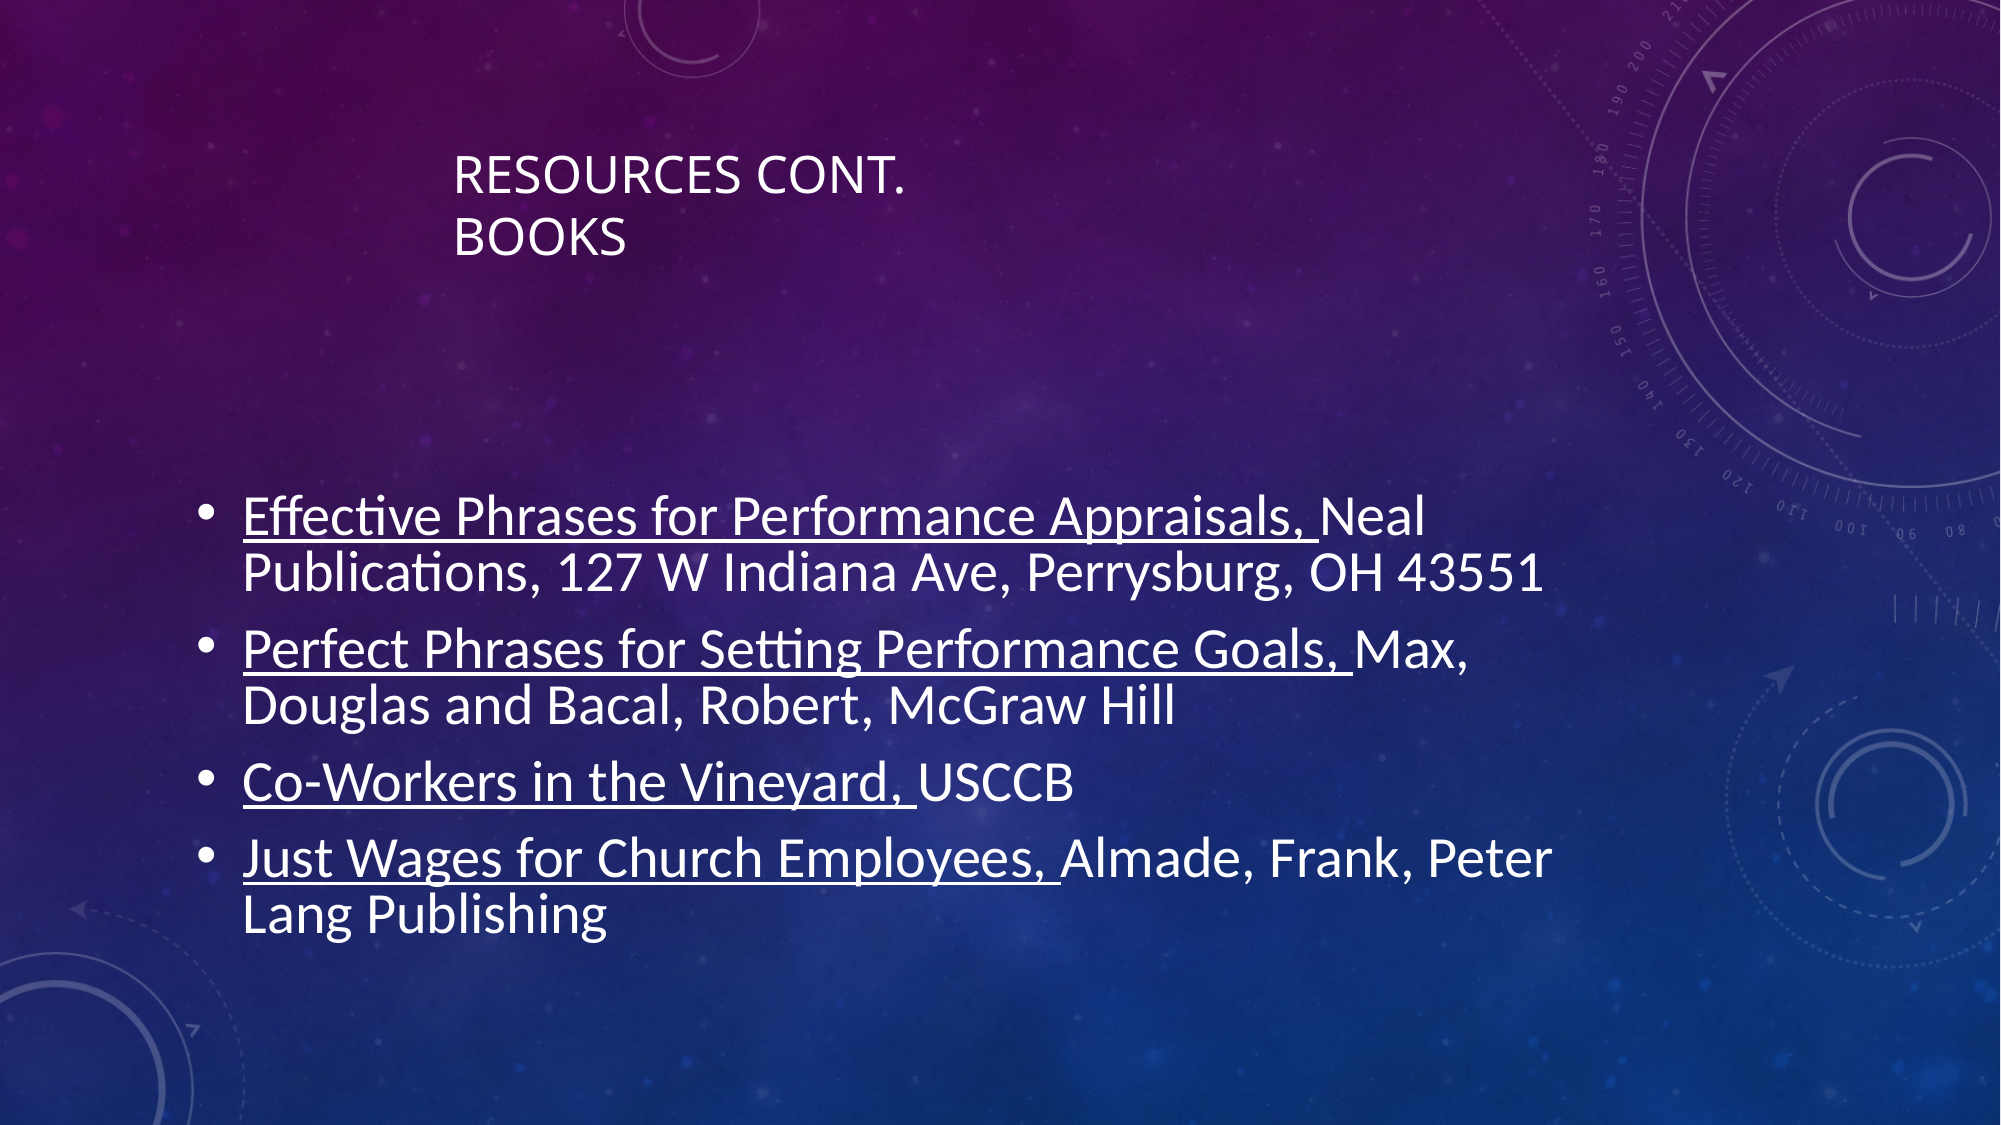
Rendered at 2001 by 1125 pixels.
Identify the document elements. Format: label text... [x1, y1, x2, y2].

title RESOURCES cont. BOOKS [437, 133, 1713, 337]
list Effective Phrases for Performance Appraisals, Neal Publications, 127 W Indiana Ave, Perrysburg, OH 43551 Perfect Phrases for Setting Performance Goals, Max, Douglas and Bacal, Robert, McGraw Hill Co-Workers in the Vineyard, USCCB Just Wages for Church Employees, Almade, Frank, Peter Lang Publishing [181, 410, 1649, 1025]
picture [0, 0, 2001, 1125]
